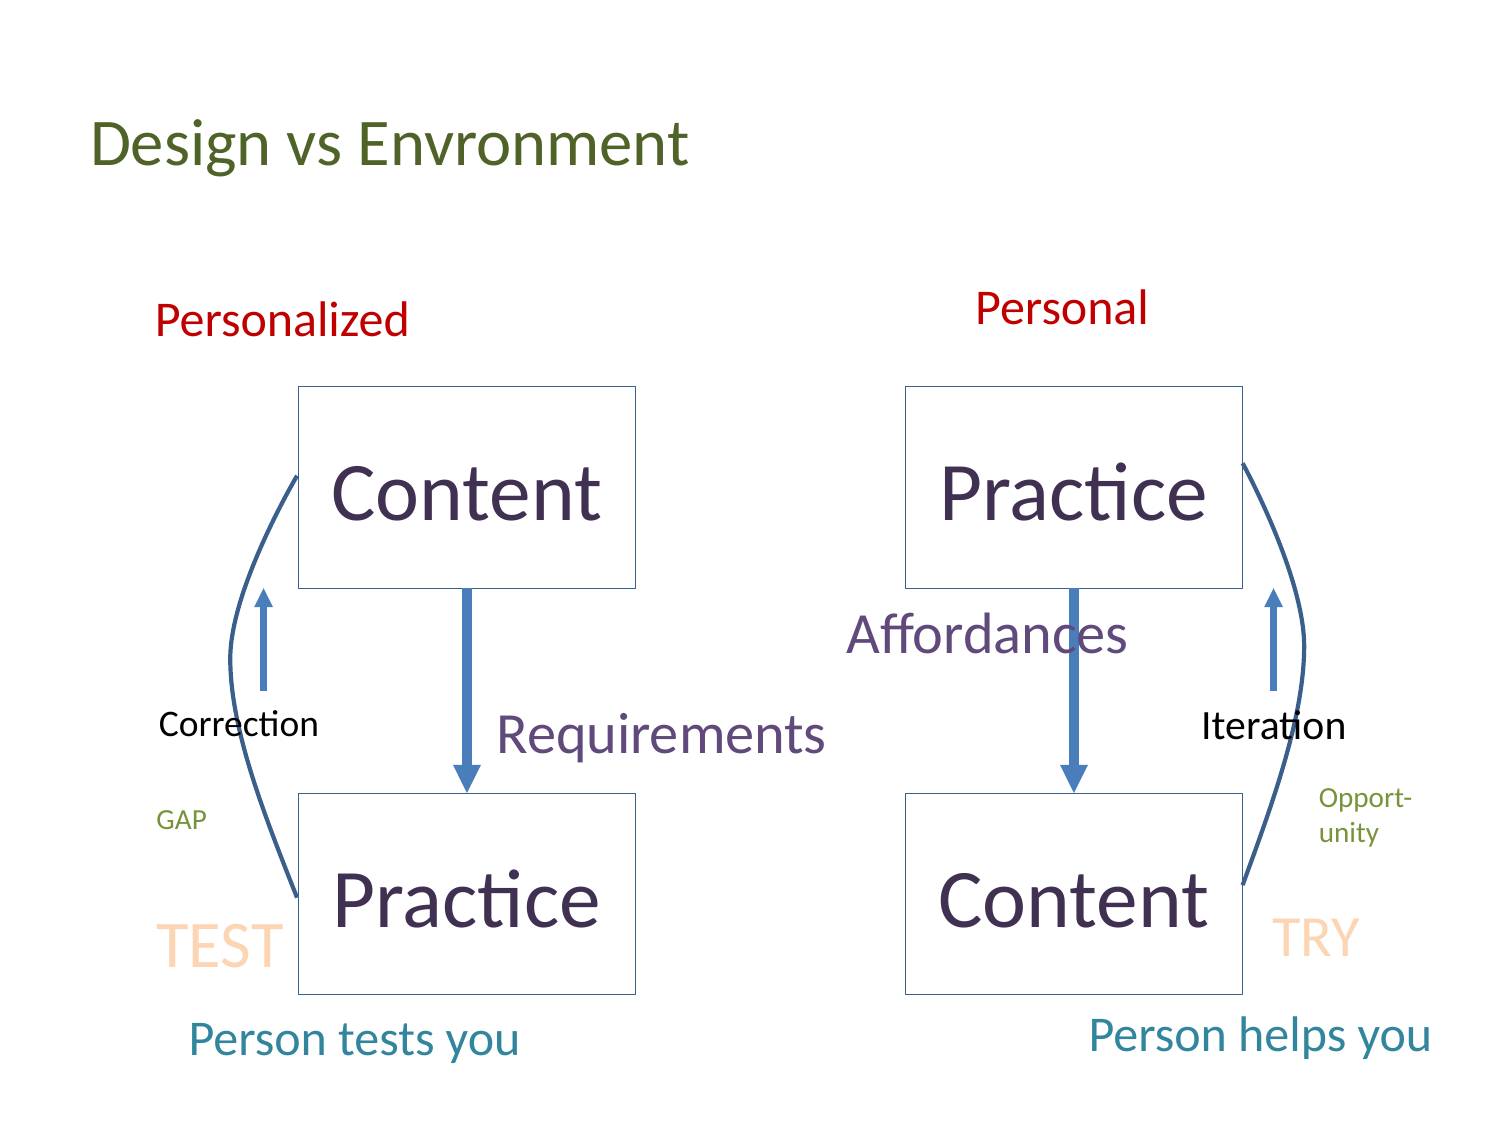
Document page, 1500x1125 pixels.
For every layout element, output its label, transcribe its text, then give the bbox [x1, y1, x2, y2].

text_box Content [903, 791, 1245, 997]
text_box [1240, 462, 1307, 690]
text_box Requirements [482, 688, 852, 773]
text_box Person tests you [173, 997, 568, 1073]
text_box Affordances [831, 587, 1073, 673]
text_box Personal [960, 267, 1355, 342]
text_box Iteration [1186, 690, 1362, 756]
text_box GAP [141, 792, 231, 843]
text_box Practice [296, 791, 638, 997]
text_box Personalized [139, 278, 534, 354]
title Design vs Envronment [75, 45, 1425, 233]
text_box TRY [1257, 890, 1453, 976]
text_box Practice [903, 385, 1245, 590]
text_box Correction [144, 691, 371, 752]
text_box Person helps you [1073, 994, 1468, 1070]
text_box [242, 752, 298, 893]
text_box Opport-unity [1304, 770, 1461, 856]
text_box Affordances [1075, 587, 1186, 673]
text_box TEST [141, 893, 337, 989]
text_box [228, 474, 299, 691]
text_box Content [296, 385, 638, 590]
text_box [1240, 756, 1289, 886]
